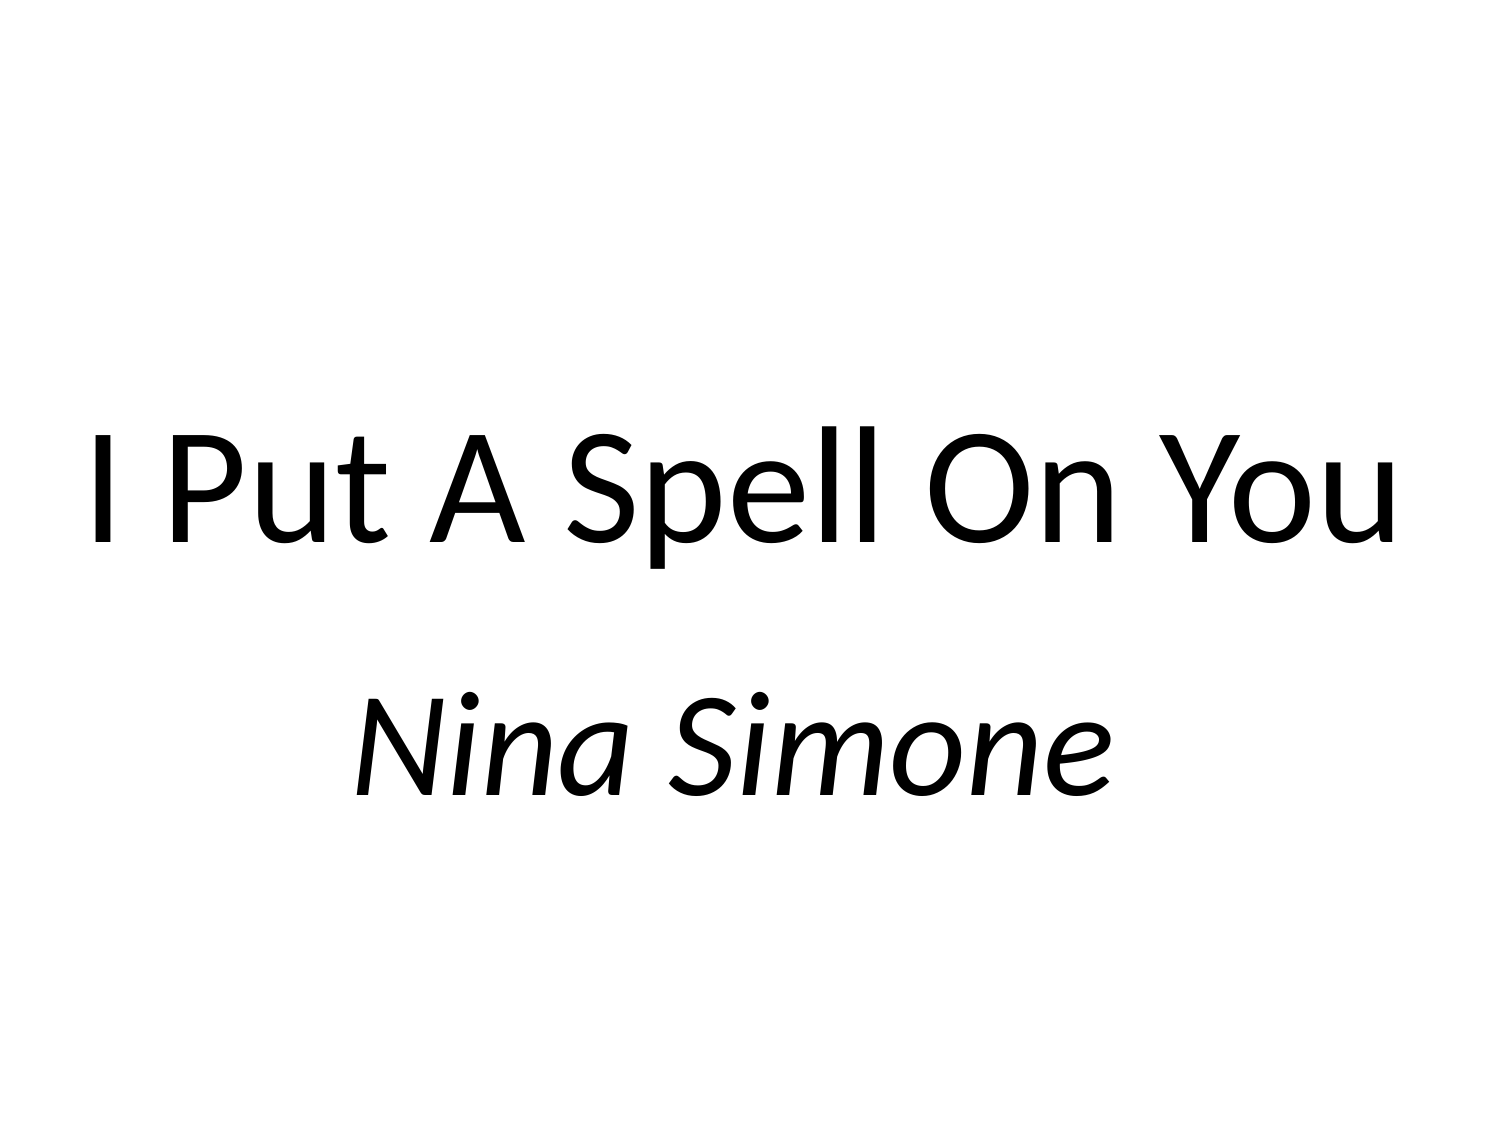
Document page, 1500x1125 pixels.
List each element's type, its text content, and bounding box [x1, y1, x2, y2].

subtitle Nina Simone [225, 637, 1275, 925]
title I Put A Spell On You [50, 350, 1438, 601]
